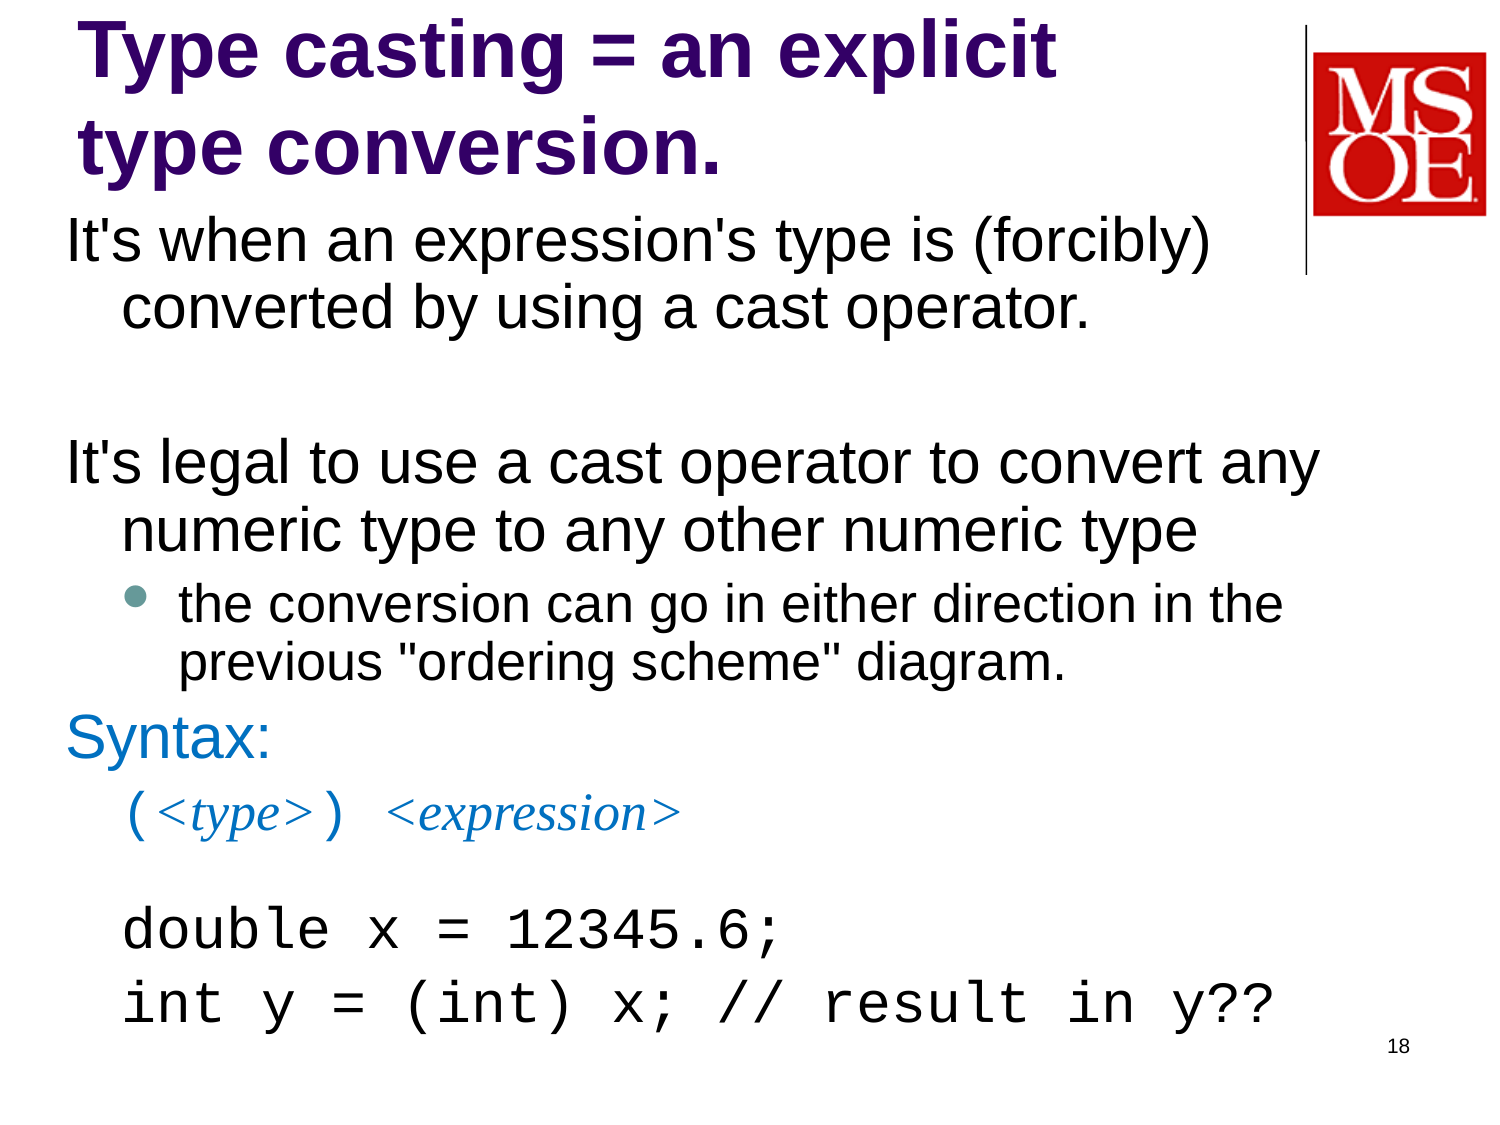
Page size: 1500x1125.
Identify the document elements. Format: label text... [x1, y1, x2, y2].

title Type casting = an explicit type conversion. [62, 74, 1262, 199]
slide_number 18 [1074, 1024, 1426, 1101]
picture [1312, 37, 1488, 232]
list It's when an expression's type is (forcibly) converted by using a cast operator. It's legal to use a cast operator to convert any numeric type to any other numeric type the conversion can go in either direction in the previous "ordering scheme" diagram. Syntax: (<type>) <expression> double x = 12345.6; int y = (int) x; // result in y?? [49, 199, 1338, 1063]
